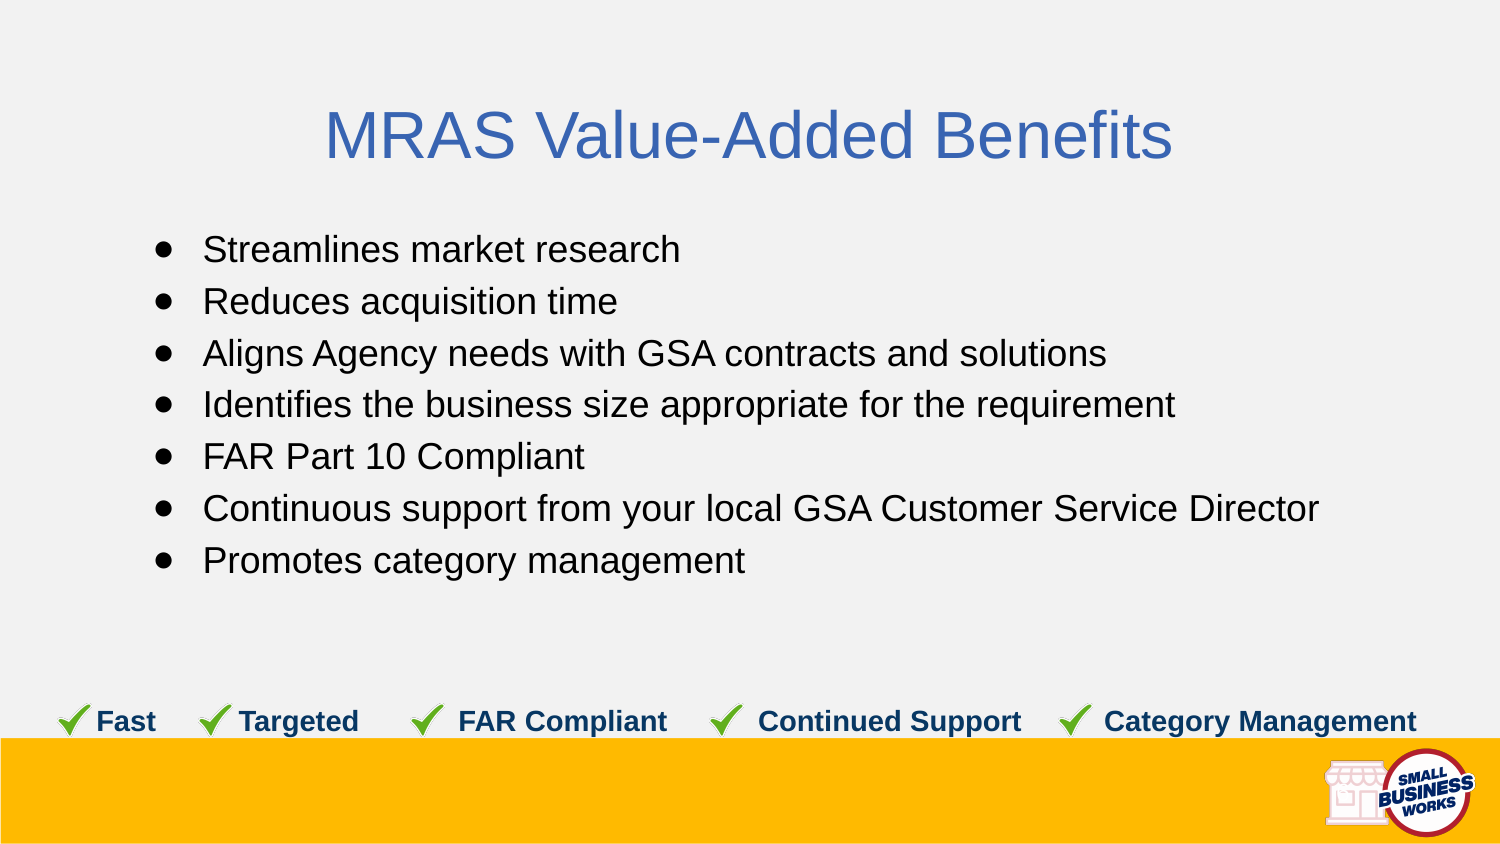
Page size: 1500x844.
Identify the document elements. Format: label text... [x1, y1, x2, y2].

picture [198, 703, 233, 737]
picture [708, 703, 744, 737]
picture [409, 703, 445, 737]
picture [1057, 703, 1093, 737]
picture [57, 703, 92, 737]
picture [1308, 753, 1488, 844]
title MRAS Value-Added Benefits [112, 79, 1387, 185]
text_box Fast Targeted FAR Compliant Continued Support Category Management [81, 687, 1500, 753]
slide_number 6 [1050, 764, 1350, 818]
text_box Streamlines market research Reduces acquisition time Aligns Agency needs with GSA contracts and solutions Identifies the business size appropriate for the requirement FAR Part 10 Compliant Continuous support from your local GSA Customer Service Director Promotes category management [112, 210, 1425, 687]
